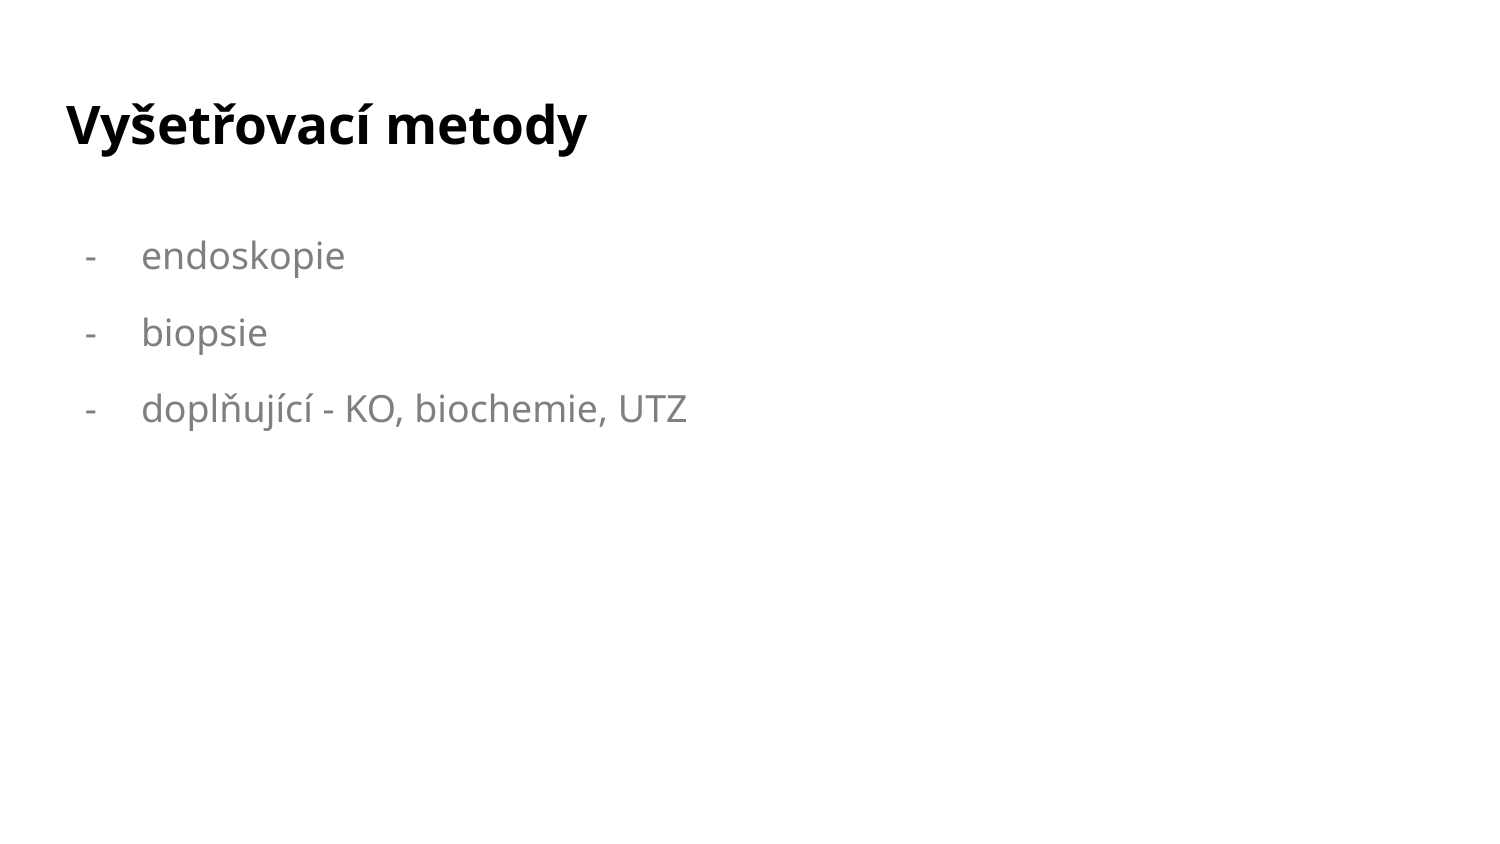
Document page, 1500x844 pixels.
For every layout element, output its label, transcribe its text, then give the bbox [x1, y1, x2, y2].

list endoskopie biopsie doplňující - KO, biochemie, UTZ [51, 189, 1449, 750]
title Vyšetřovací metody [51, 72, 1449, 176]
